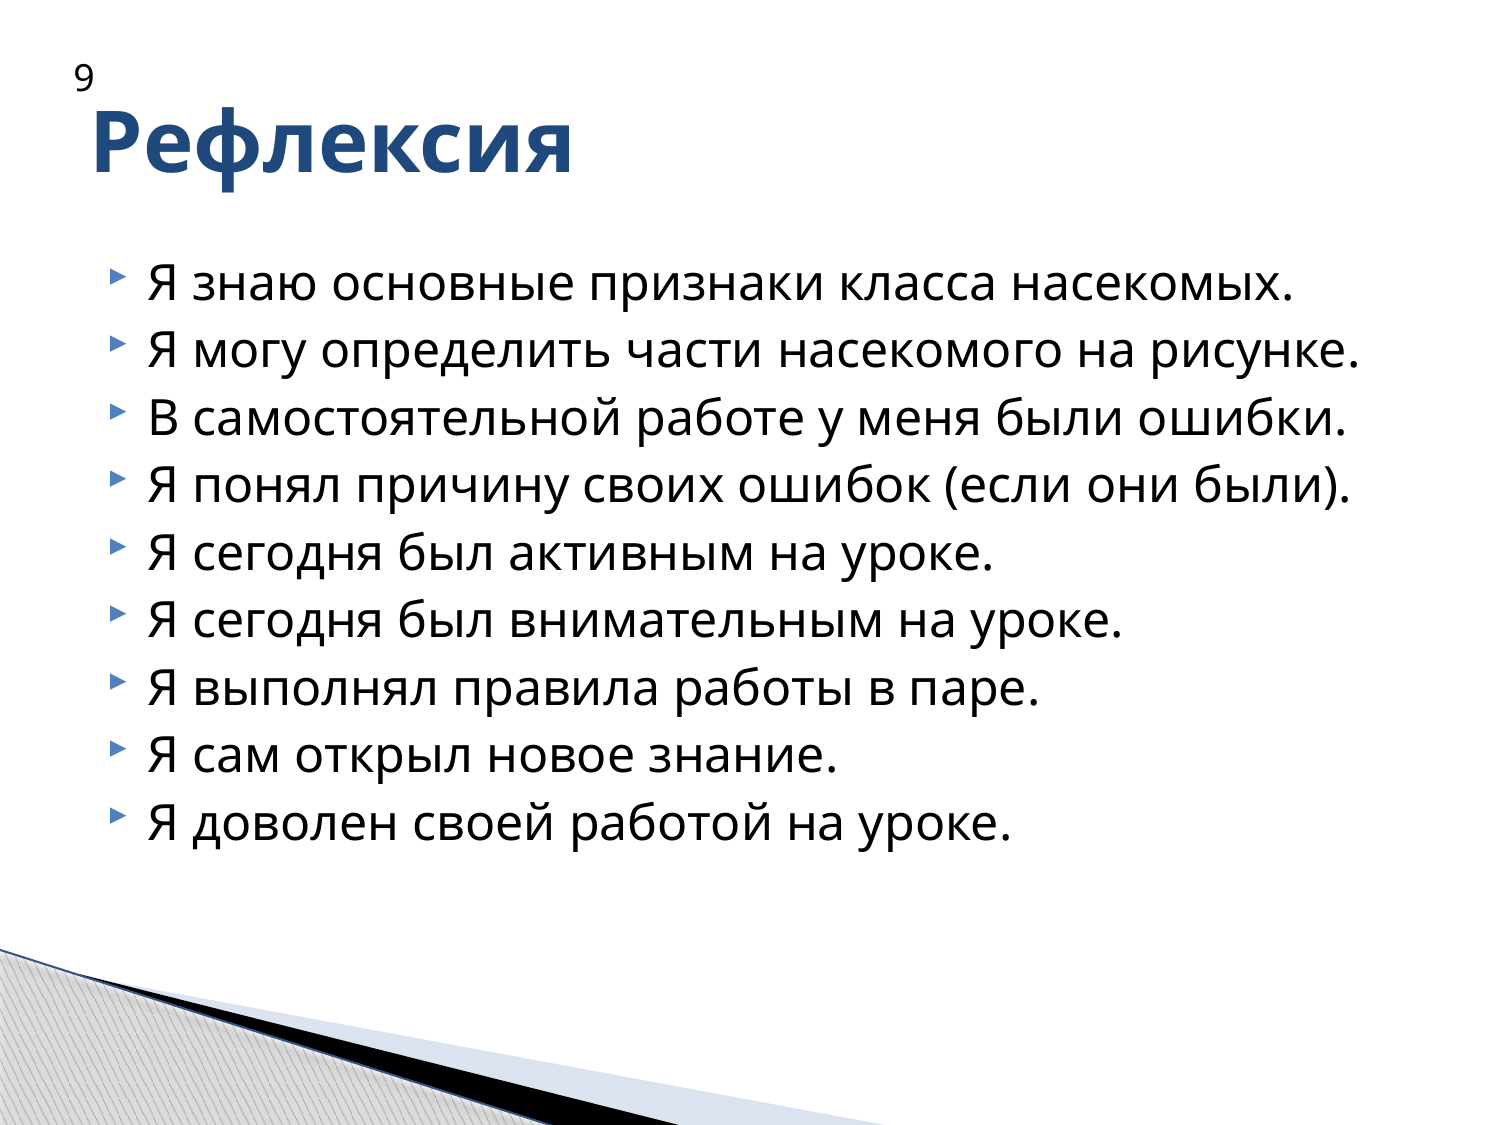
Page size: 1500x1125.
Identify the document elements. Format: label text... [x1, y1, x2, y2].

text_box 9 [58, 46, 153, 107]
title Рефлексия [75, 45, 1425, 233]
list Я знаю основные признаки класса насекомых. Я могу определить части насекомого на рисунке. В самостоятельной работе у меня были ошибки. Я понял причину своих ошибок (если они были). Я сегодня был активным на уроке. Я сегодня был внимательным на уроке. Я выполнял правила работы в паре. Я сам открыл новое знание. Я доволен своей работой на уроке. [75, 243, 1425, 986]
